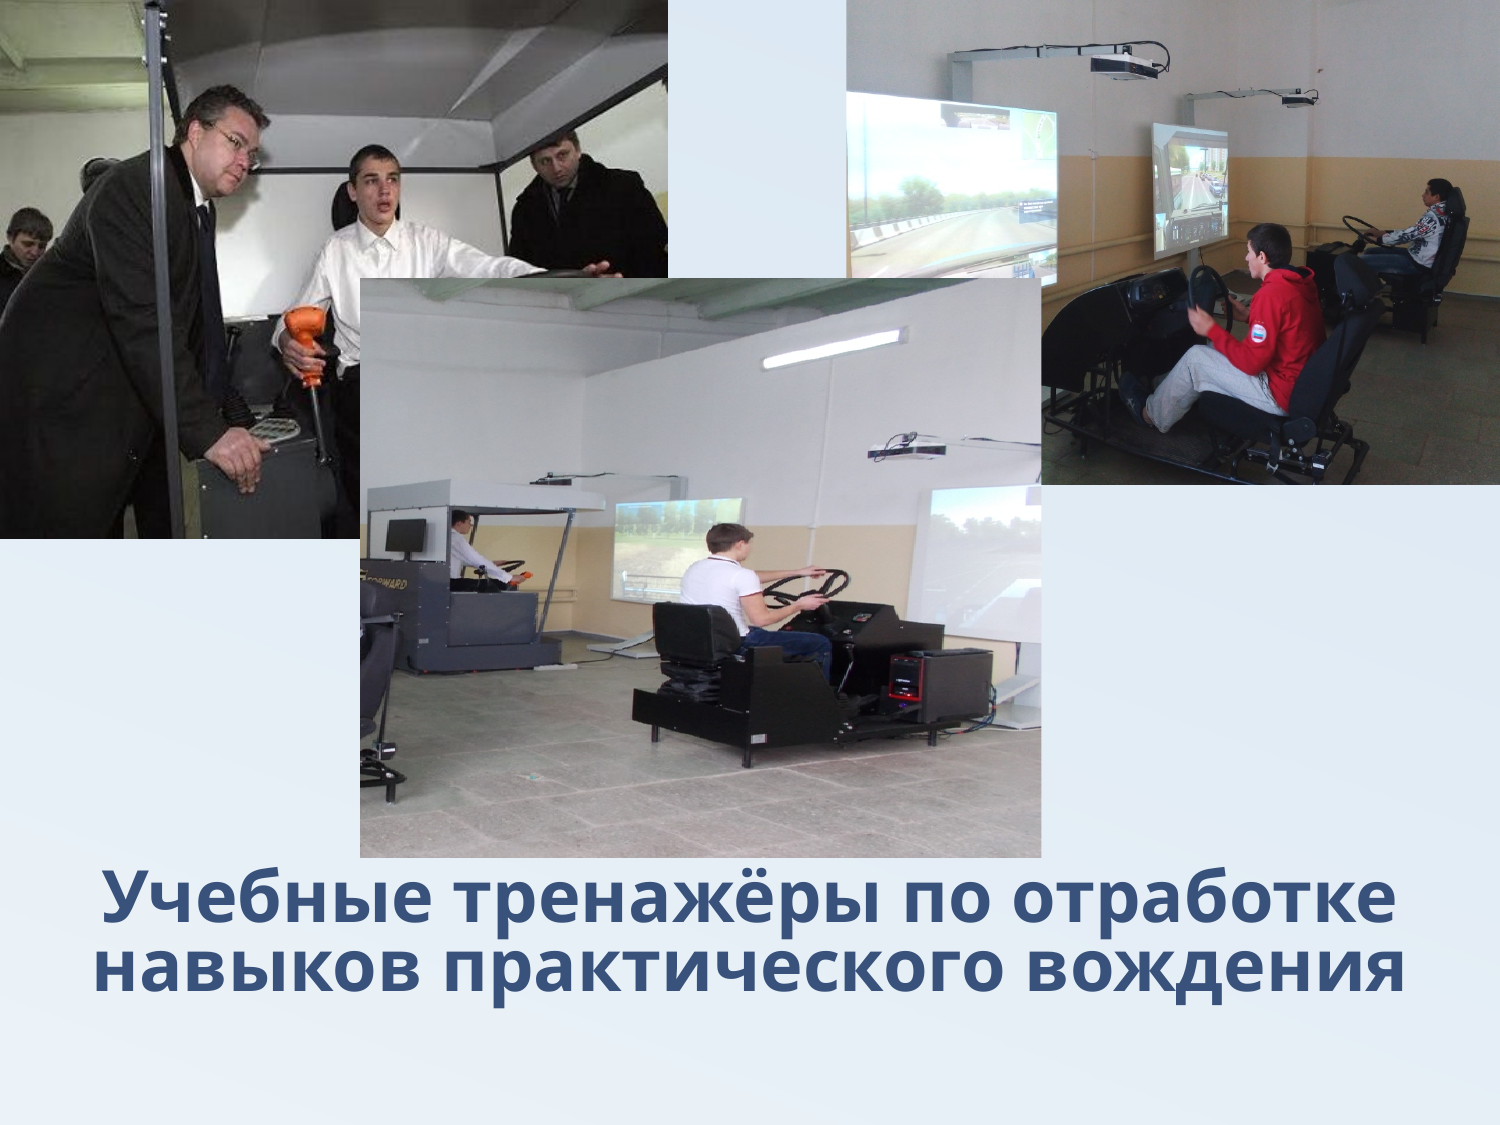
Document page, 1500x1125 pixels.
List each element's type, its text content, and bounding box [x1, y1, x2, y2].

title Учебные тренажёры по отработке навыков практического вождения [75, 837, 1426, 1013]
picture [0, 0, 1500, 858]
